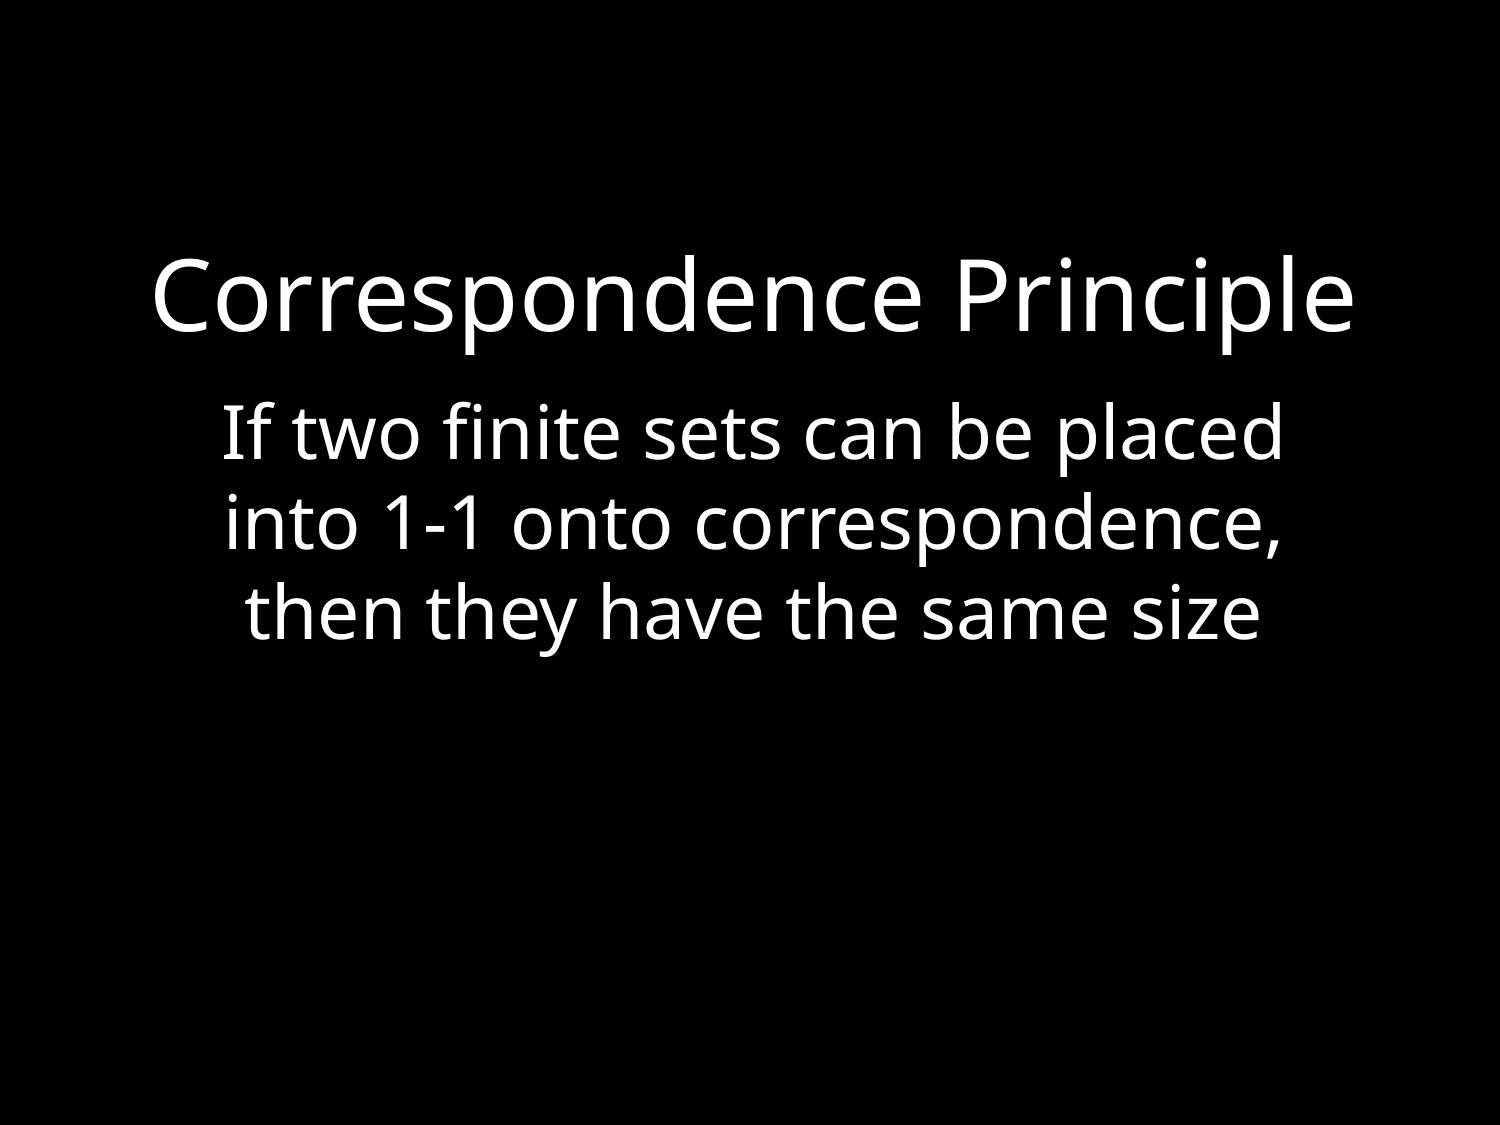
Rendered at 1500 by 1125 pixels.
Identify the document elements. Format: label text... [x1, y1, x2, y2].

text_box Correspondence Principle [134, 223, 1374, 359]
text_box If two finite sets can be placed into 1-1 onto correspondence, then they have the same size [172, 377, 1336, 662]
